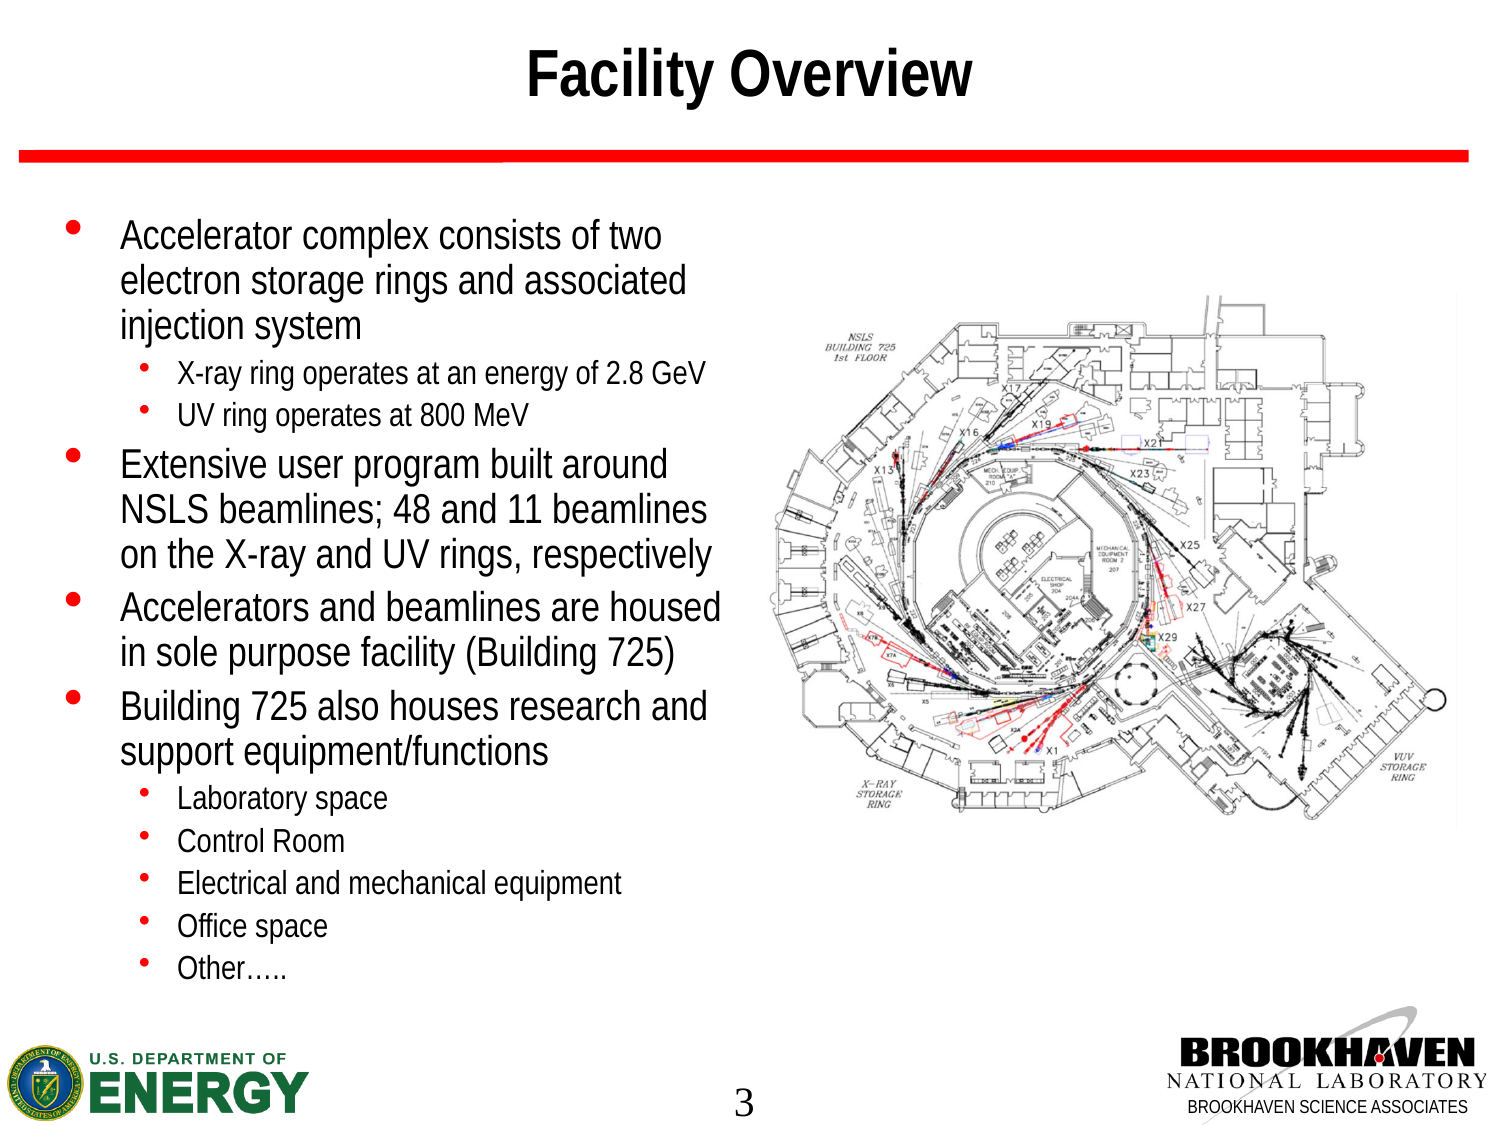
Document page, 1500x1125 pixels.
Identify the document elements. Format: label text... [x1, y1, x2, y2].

title Facility Overview [0, 0, 1500, 149]
list Accelerator complex consists of two electron storage rings and associated injection system X-ray ring operates at an energy of 2.8 GeV UV ring operates at 800 MeV Extensive user program built around NSLS beamlines; 48 and 11 beamlines on the X-ray and UV rings, respectively Accelerators and beamlines are housed in sole purpose facility (Building 725) Building 725 also houses research and support equipment/functions Laboratory space Control Room Electrical and mechanical equipment Office space Other….. [48, 206, 745, 1029]
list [760, 292, 1457, 831]
picture [7, 1045, 309, 1121]
